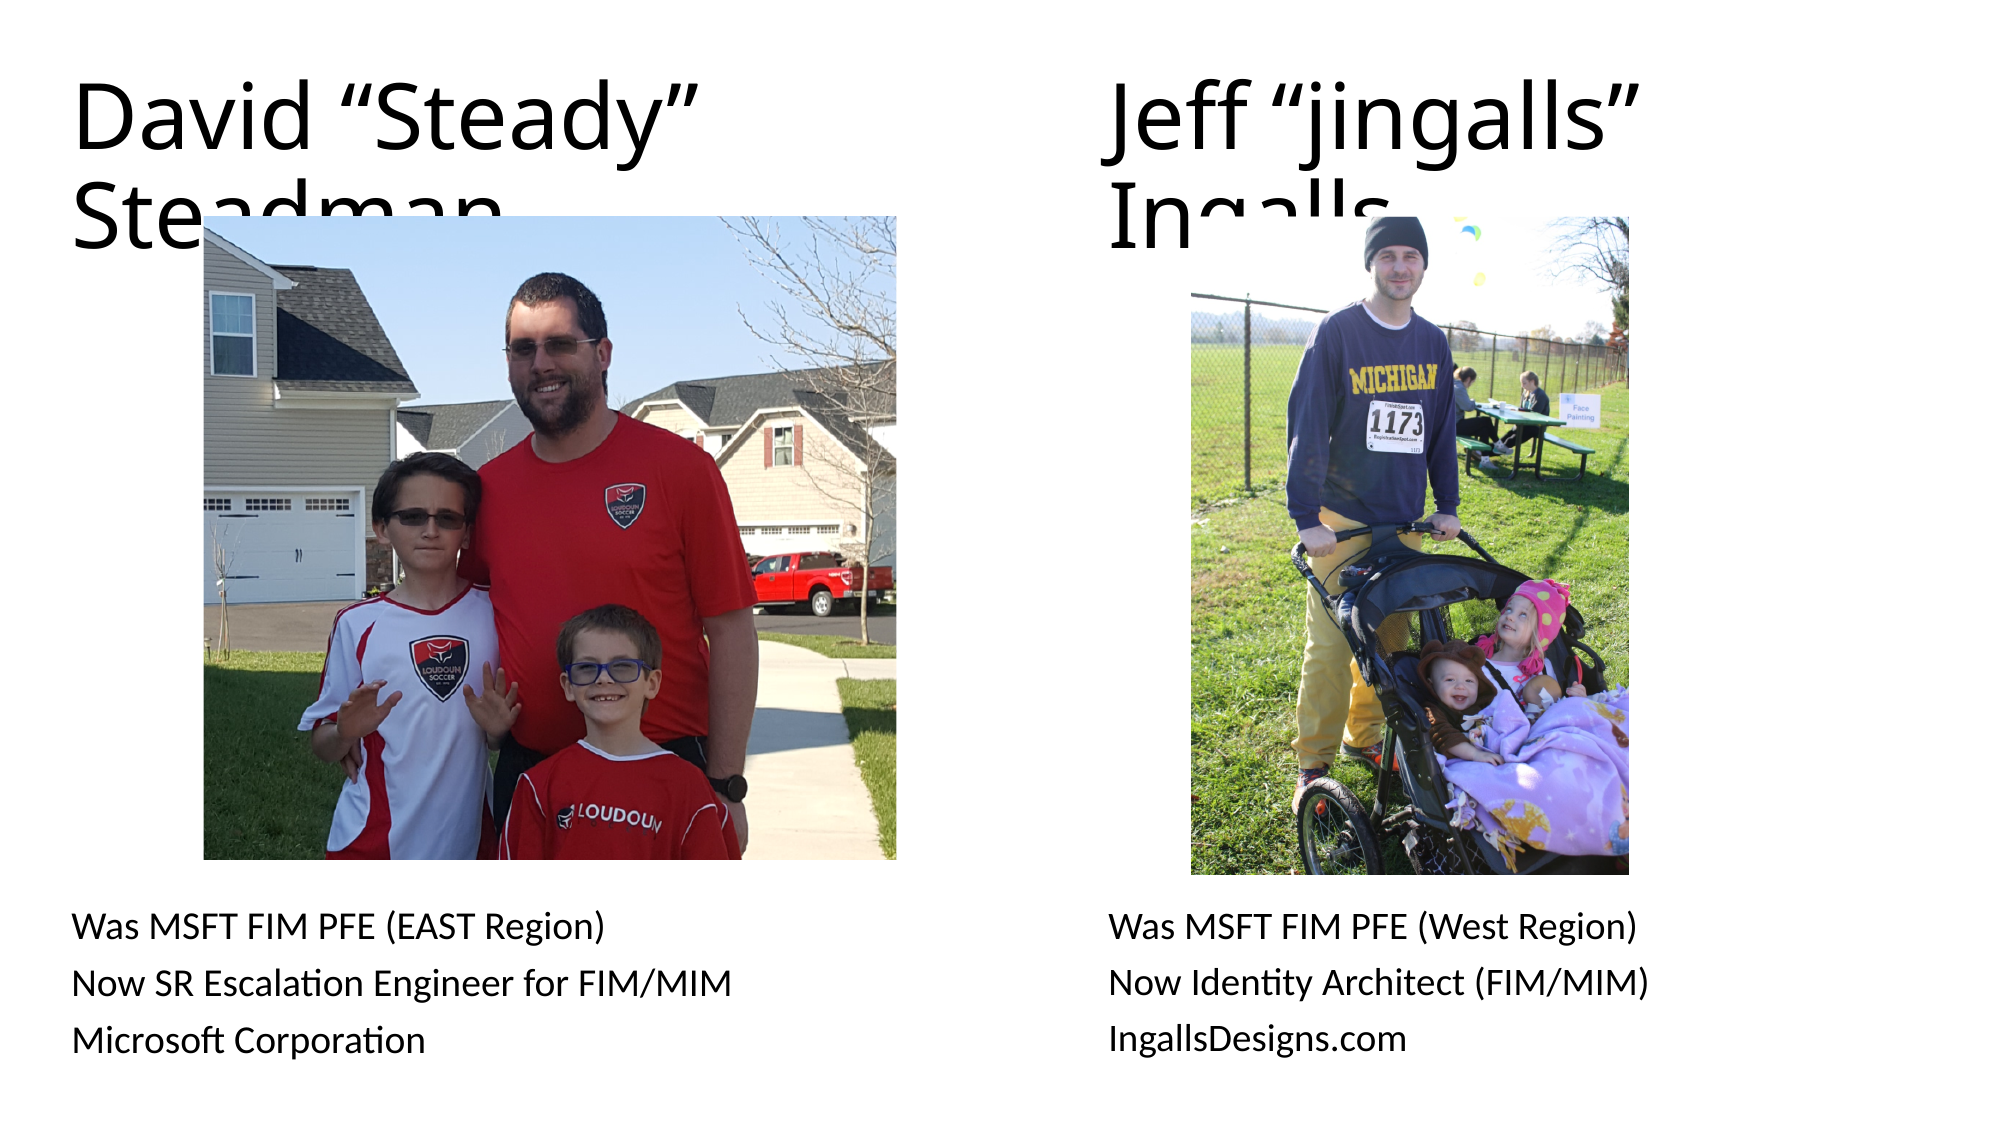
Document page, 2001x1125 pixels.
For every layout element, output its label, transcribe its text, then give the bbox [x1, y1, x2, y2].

list Was MSFT FIM PFE (EAST Region) Now SR Escalation Engineer for FIM/MIM Microsoft Corporation [56, 898, 1093, 1070]
text_box Jeff “jingalls” Ingalls [1093, 60, 1923, 279]
picture [203, 191, 897, 885]
text_box Was MSFT FIM PFE (West Region) Now Identity Architect (FIM/MIM) IngallsDesigns.com [1093, 897, 1811, 1070]
picture [1080, 217, 1739, 874]
title David “Steady” Steadman [56, 61, 1044, 279]
